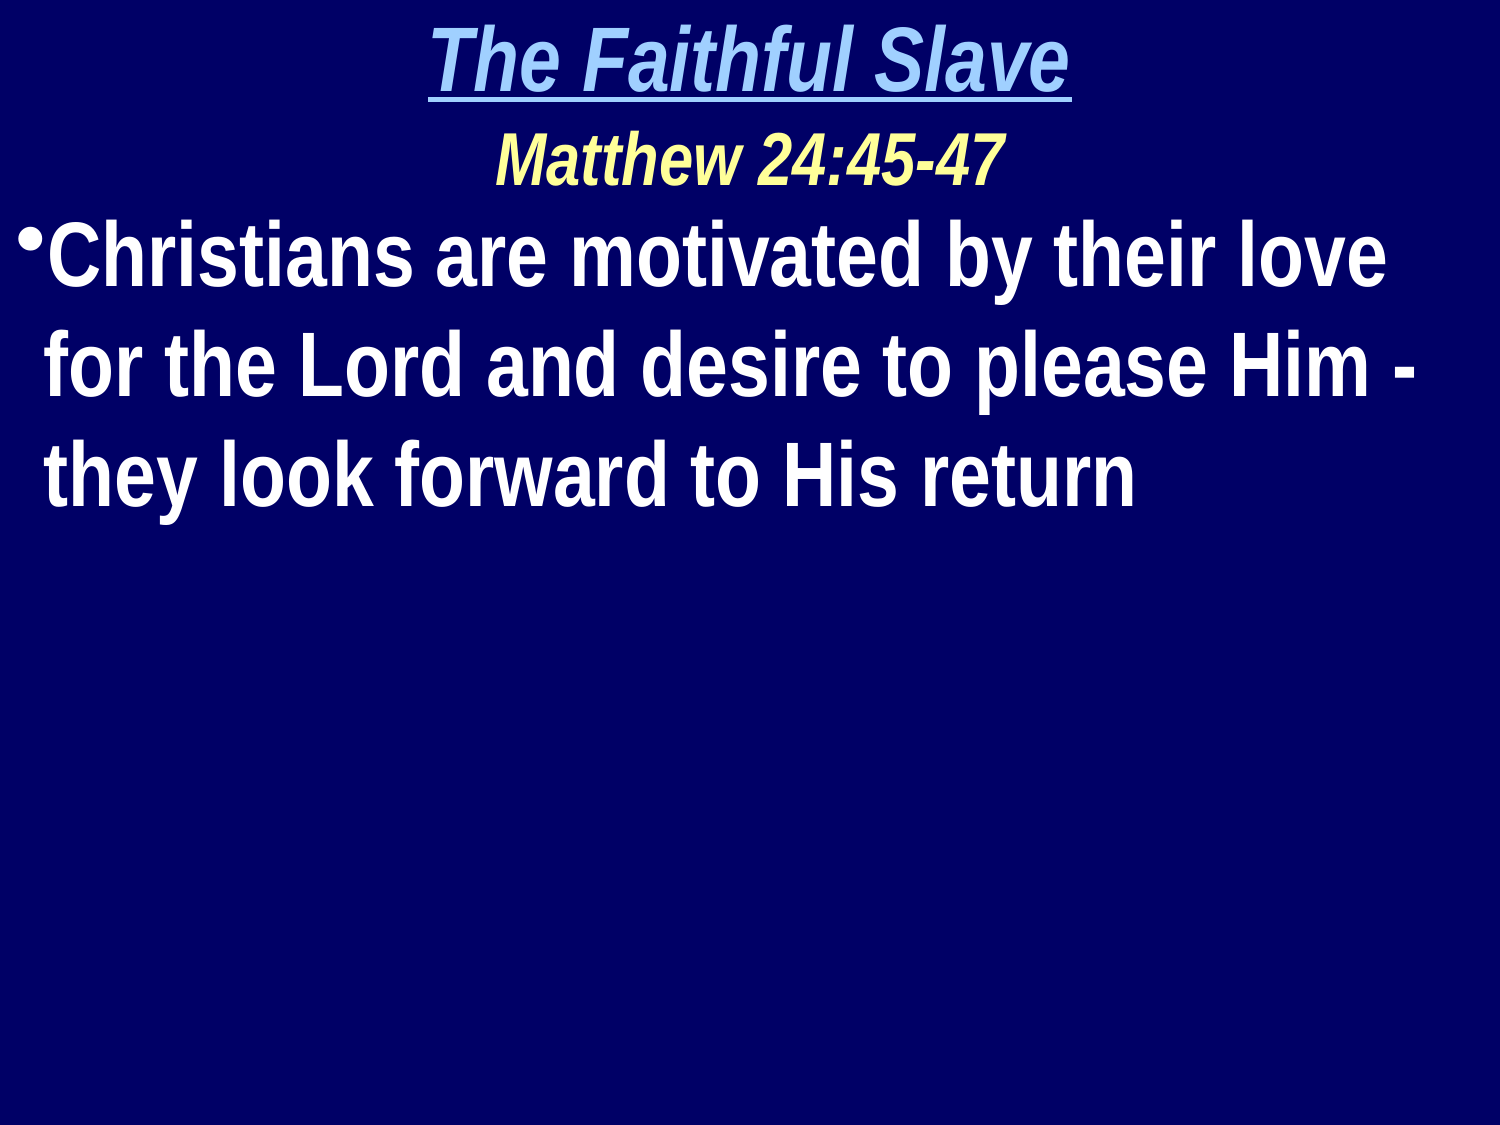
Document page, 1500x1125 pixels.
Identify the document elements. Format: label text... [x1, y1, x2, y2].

list Christians are motivated by their love for the Lord and desire to please Him - they look forward to His return [0, 187, 1500, 1125]
title The Faithful Slave Matthew 24:45-47 [0, 0, 1500, 187]
